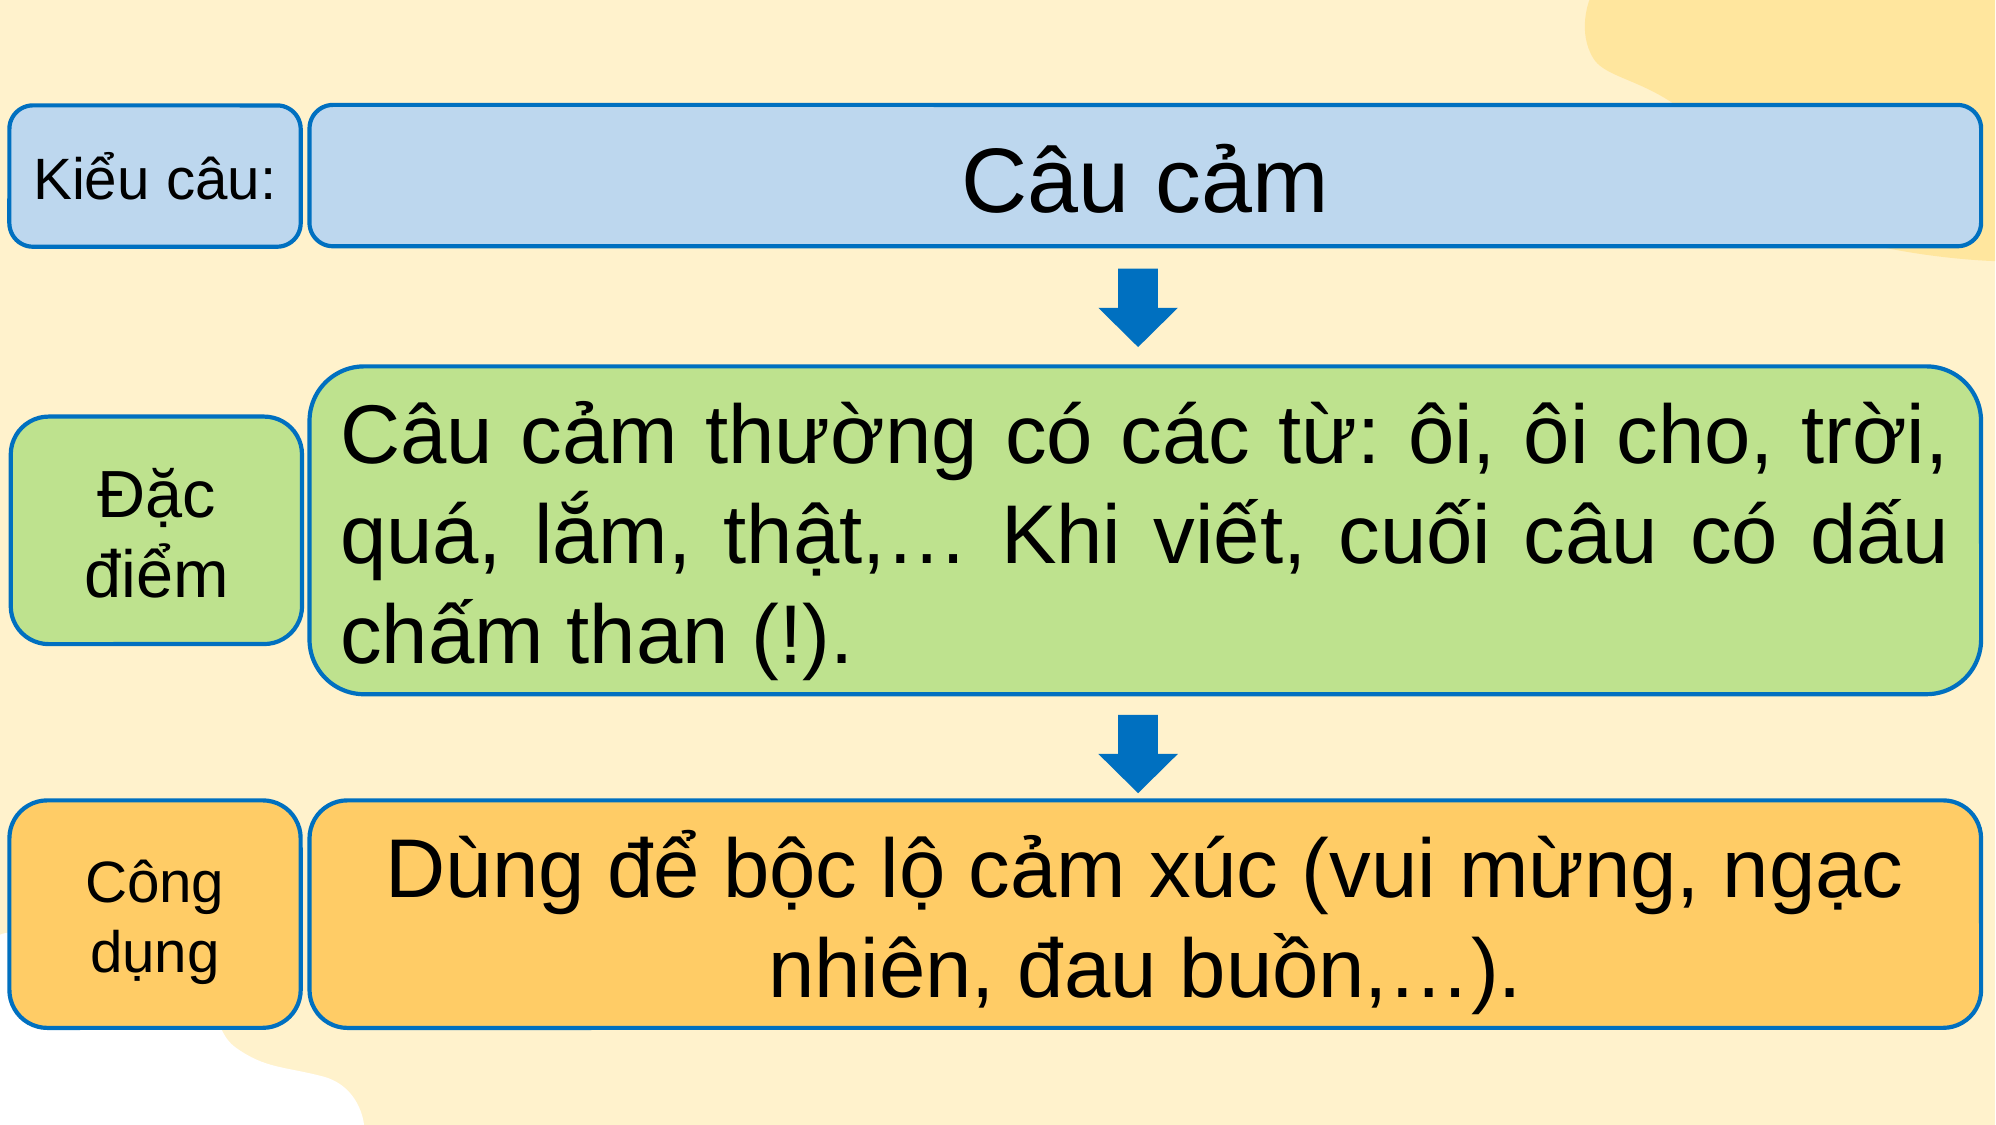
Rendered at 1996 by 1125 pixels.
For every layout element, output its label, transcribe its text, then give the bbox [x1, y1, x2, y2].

text_box Dùng để bộc lộ cảm xúc (vui mừng, ngạc nhiên, đau buồn,…). [307, 798, 1984, 1031]
text_box Công dụng [7, 798, 303, 1031]
text_box [1096, 712, 1180, 796]
text_box Kiểu câu: [7, 103, 303, 249]
text_box Đặc điểm [8, 414, 305, 647]
text_box [1096, 266, 1180, 350]
text_box Câu cảm [307, 102, 1984, 249]
text_box Câu cảm thường có các từ: ôi, ôi cho, trời, quá, lắm, thật,… Khi viết, cuối câu có dấu chấm than (!). [307, 364, 1984, 697]
